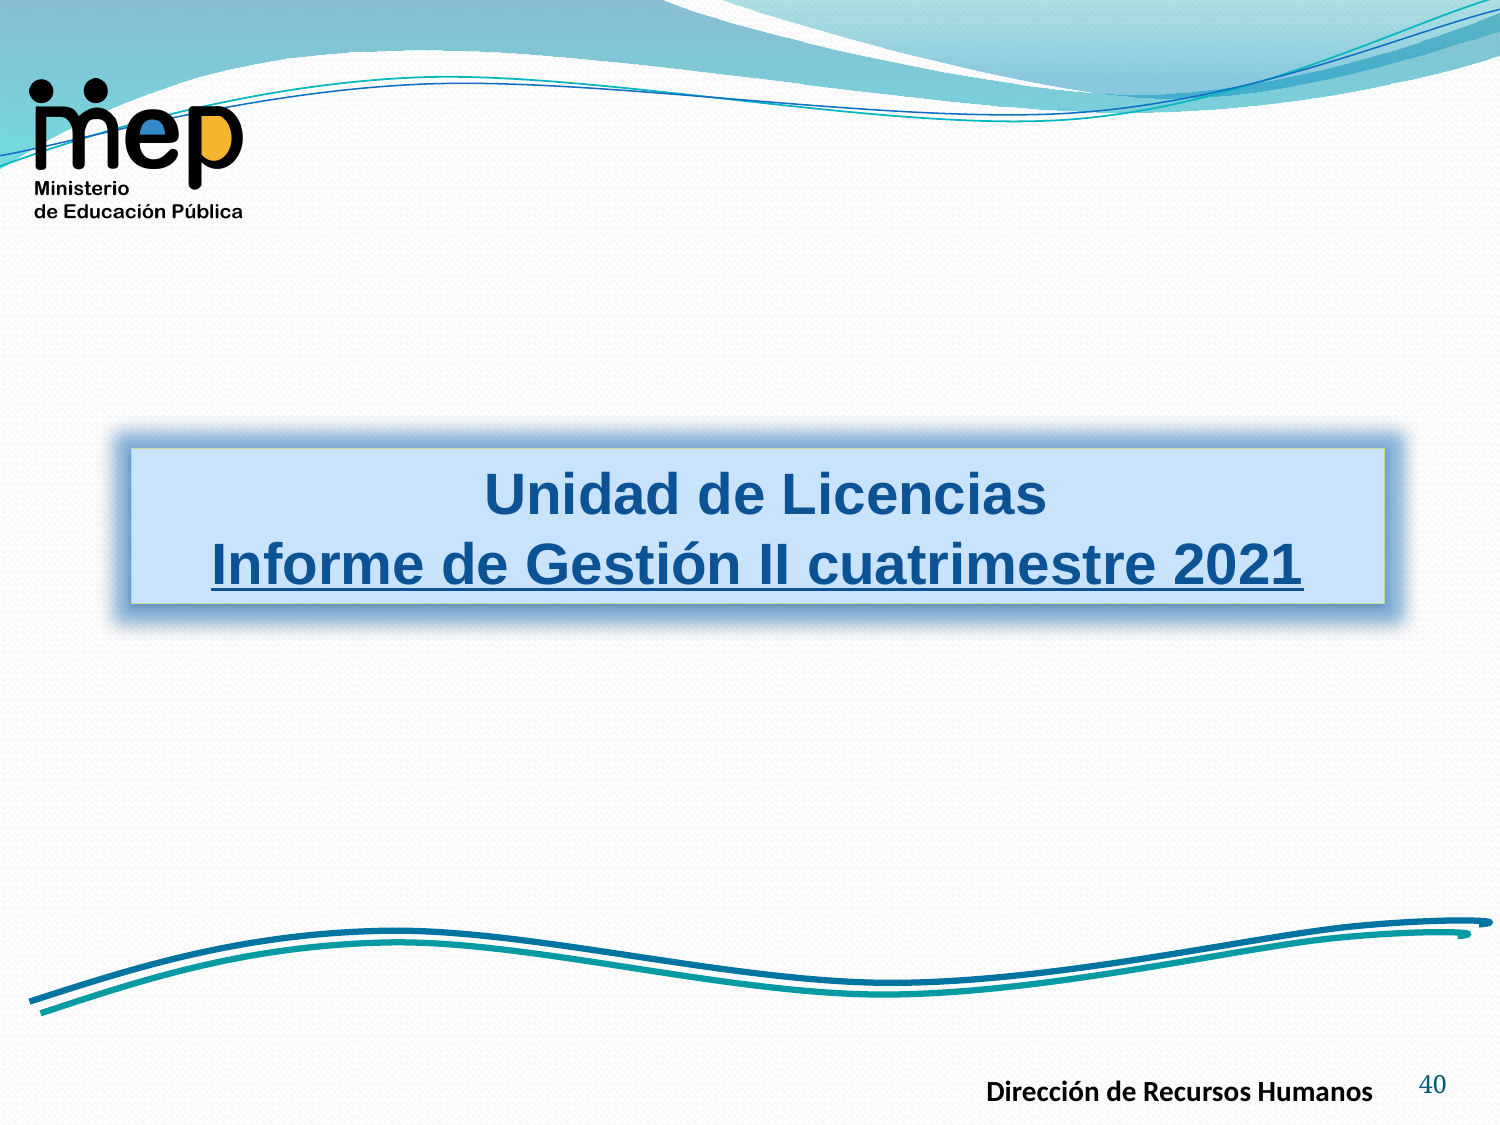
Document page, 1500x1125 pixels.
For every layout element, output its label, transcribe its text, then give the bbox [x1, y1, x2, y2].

slide_number 40 [1321, 1042, 1447, 1103]
text_box Dirección de Recursos Humanos [986, 1046, 1436, 1108]
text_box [29, 916, 1500, 1014]
picture [29, 77, 243, 222]
text_box Unidad de Licencias Informe de Gestión II cuatrimestre 2021 [131, 448, 1385, 604]
